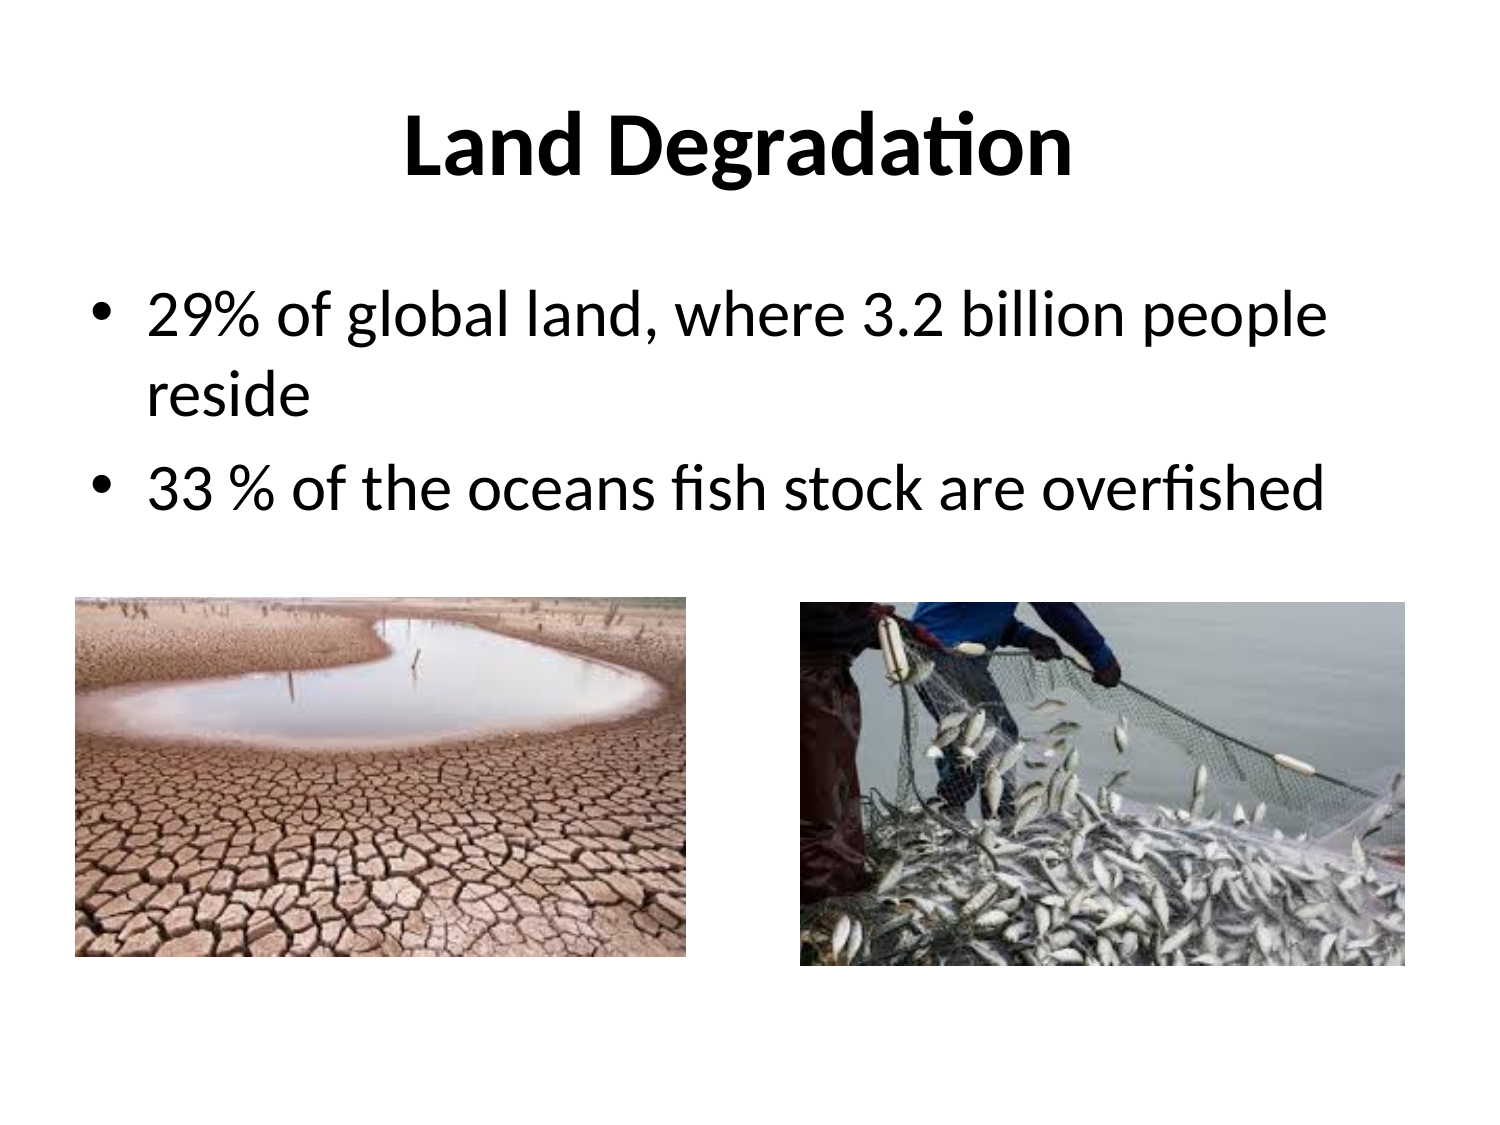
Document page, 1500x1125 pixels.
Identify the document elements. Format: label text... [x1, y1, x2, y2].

title Land Degradation [75, 45, 1425, 233]
picture [800, 602, 1405, 966]
list 29% of global land, where 3.2 billion people reside 33 % of the oceans fish stock are overfished [75, 262, 1425, 1005]
picture [74, 597, 686, 957]
